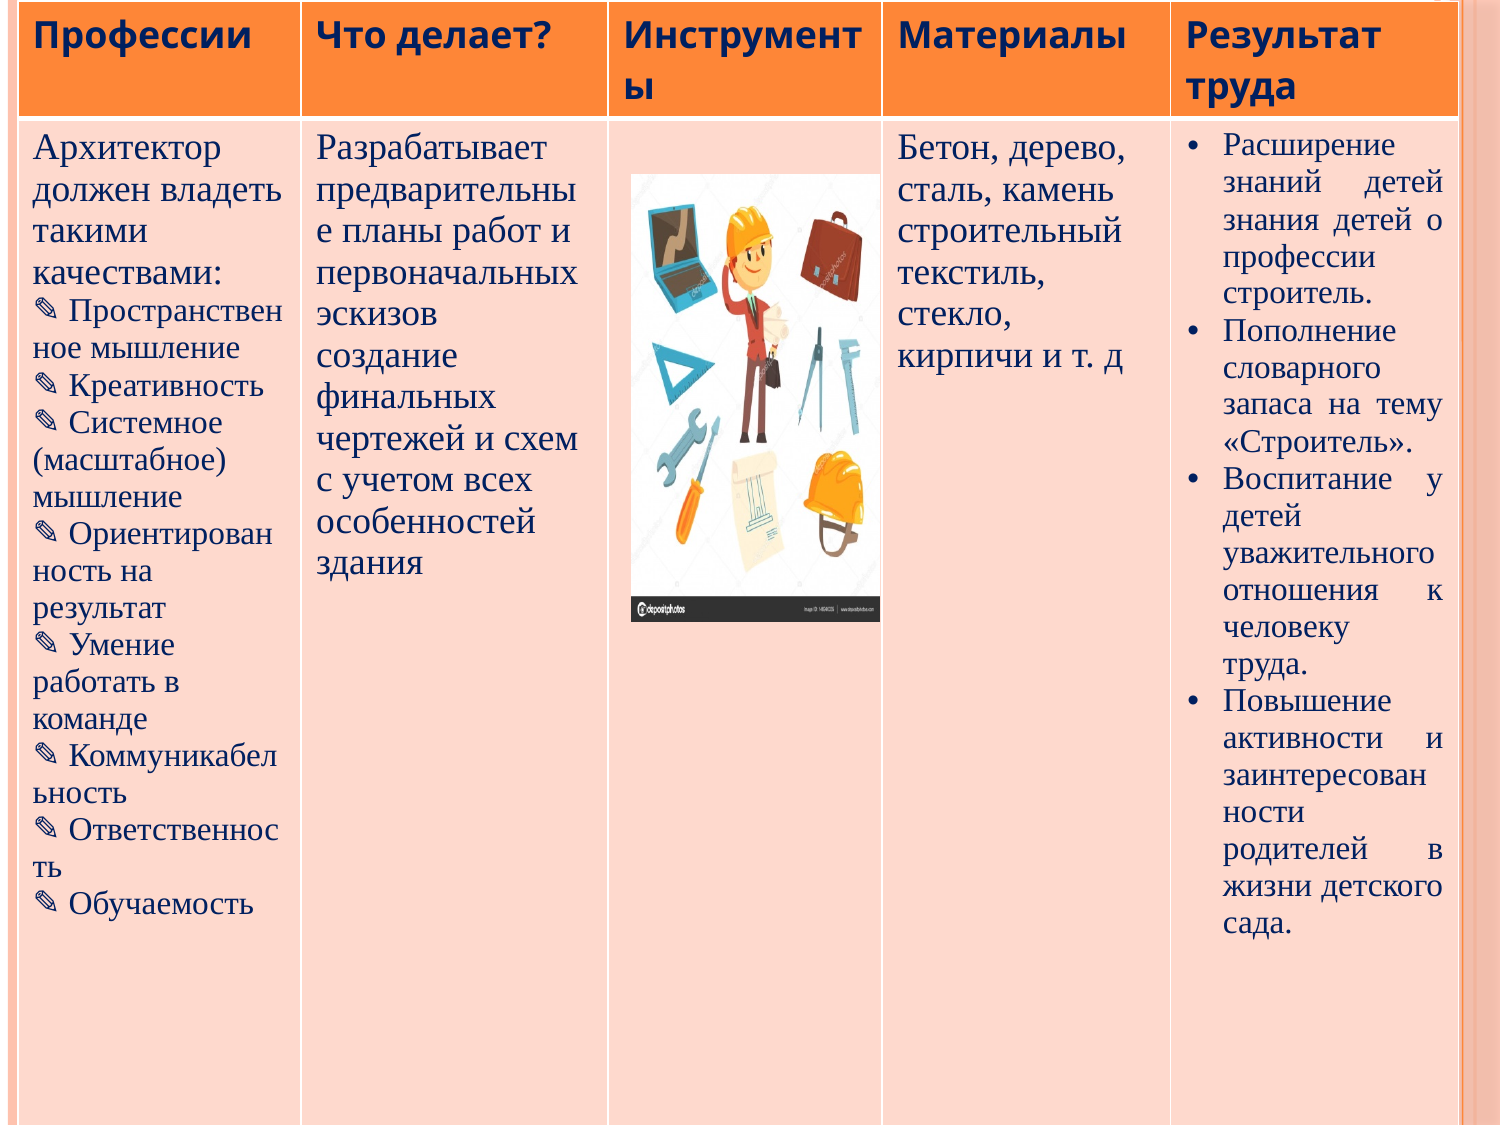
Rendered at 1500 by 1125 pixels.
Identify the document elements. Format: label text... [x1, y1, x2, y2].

table_header Что делает? [302, 2, 607, 116]
table_header Материалы [883, 2, 1170, 116]
table_cell Архитектор должен владеть такими качествами: ✎ Пространственное мышление ✎ Креативность ✎ Системное (масштабное) мышление ✎ Ориентированность на результат ✎ Умение работать в команде ✎ Коммуникабельность ✎ Ответственность ✎ Обучаемость [19, 121, 300, 1125]
table_cell Бетон, дерево, сталь, камень строительный текстиль, стекло, кирпичи и т. д [883, 121, 1170, 1125]
table_cell Расширение знаний детей знания детей о профессии строитель. Пополнение словарного запаса на тему «Строитель». Воспитание у детей уважительного отношения к человеку труда. Повышение активности и заинтересованности родителей в жизни детского сада. [1171, 121, 1458, 1125]
picture [631, 174, 881, 623]
table_cell Разрабатывает предварительные планы работ и первоначальных эскизов создание финальных чертежей и схем с учетом всех особенностей здания [302, 121, 607, 1125]
table_cell [609, 121, 881, 1125]
table_header Профессии [19, 2, 300, 116]
table_header Инструменты [609, 2, 881, 116]
table_header Результат труда [1171, 2, 1458, 116]
